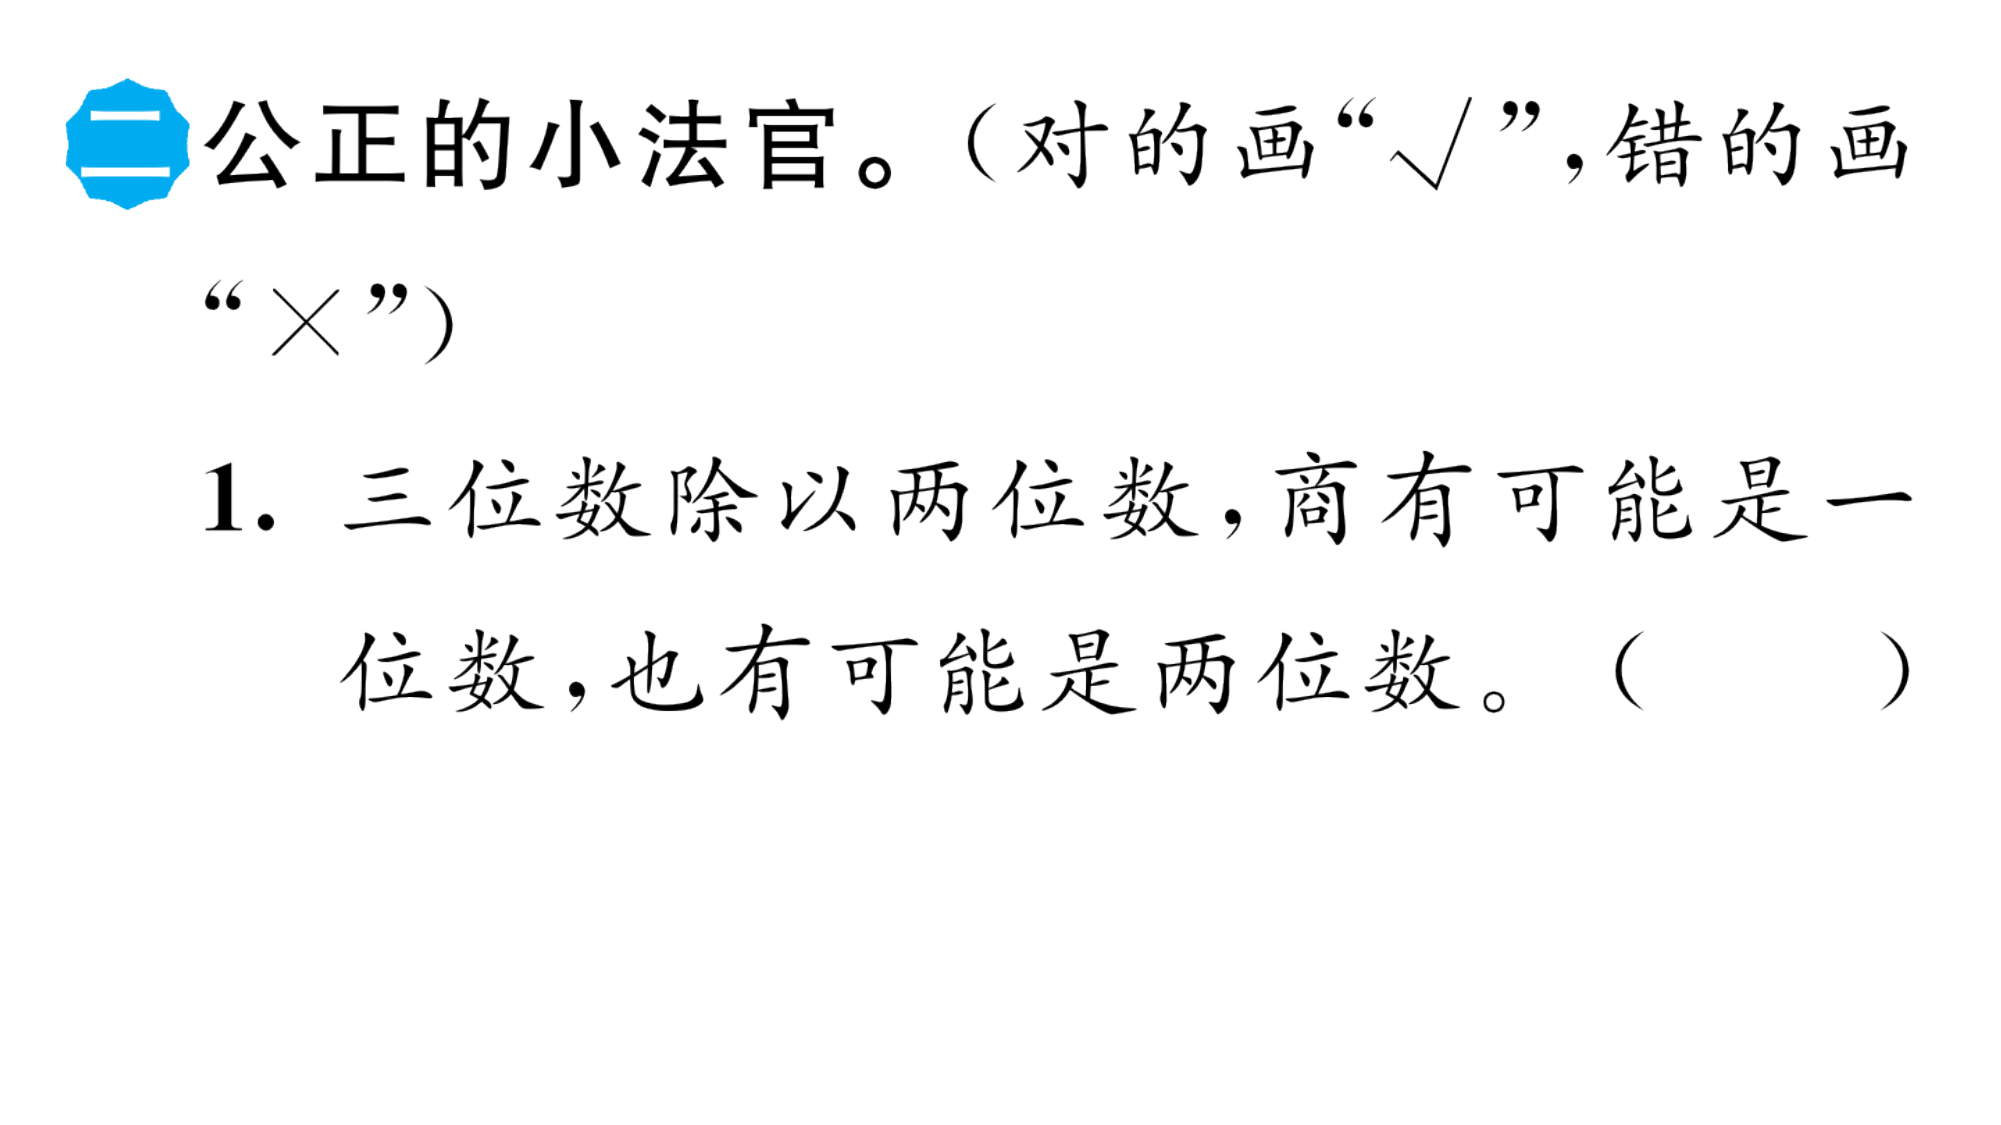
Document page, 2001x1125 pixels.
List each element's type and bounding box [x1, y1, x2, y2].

picture [58, 58, 1949, 735]
